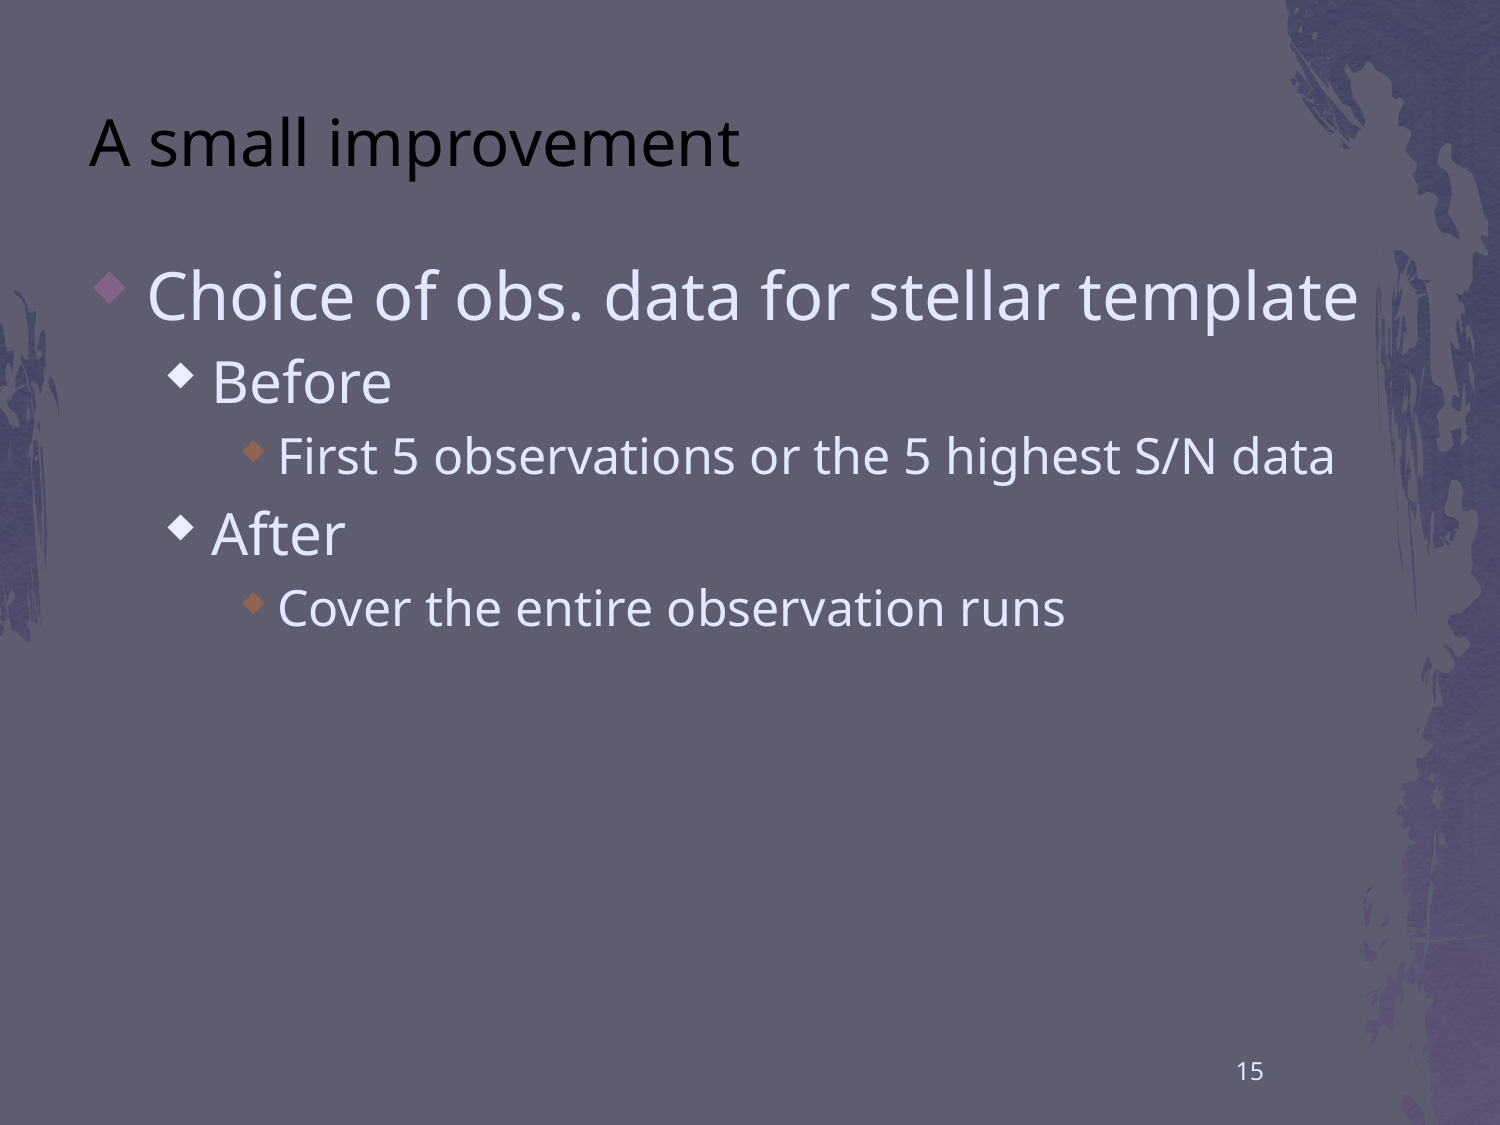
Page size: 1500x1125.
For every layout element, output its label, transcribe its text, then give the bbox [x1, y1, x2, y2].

list Choice of obs. data for stellar template Before First 5 observations or the 5 highest S/N data After Cover the entire observation runs [75, 246, 1425, 989]
slide_number 15 [1074, 1042, 1425, 1103]
title A small improvement [75, 93, 1425, 188]
